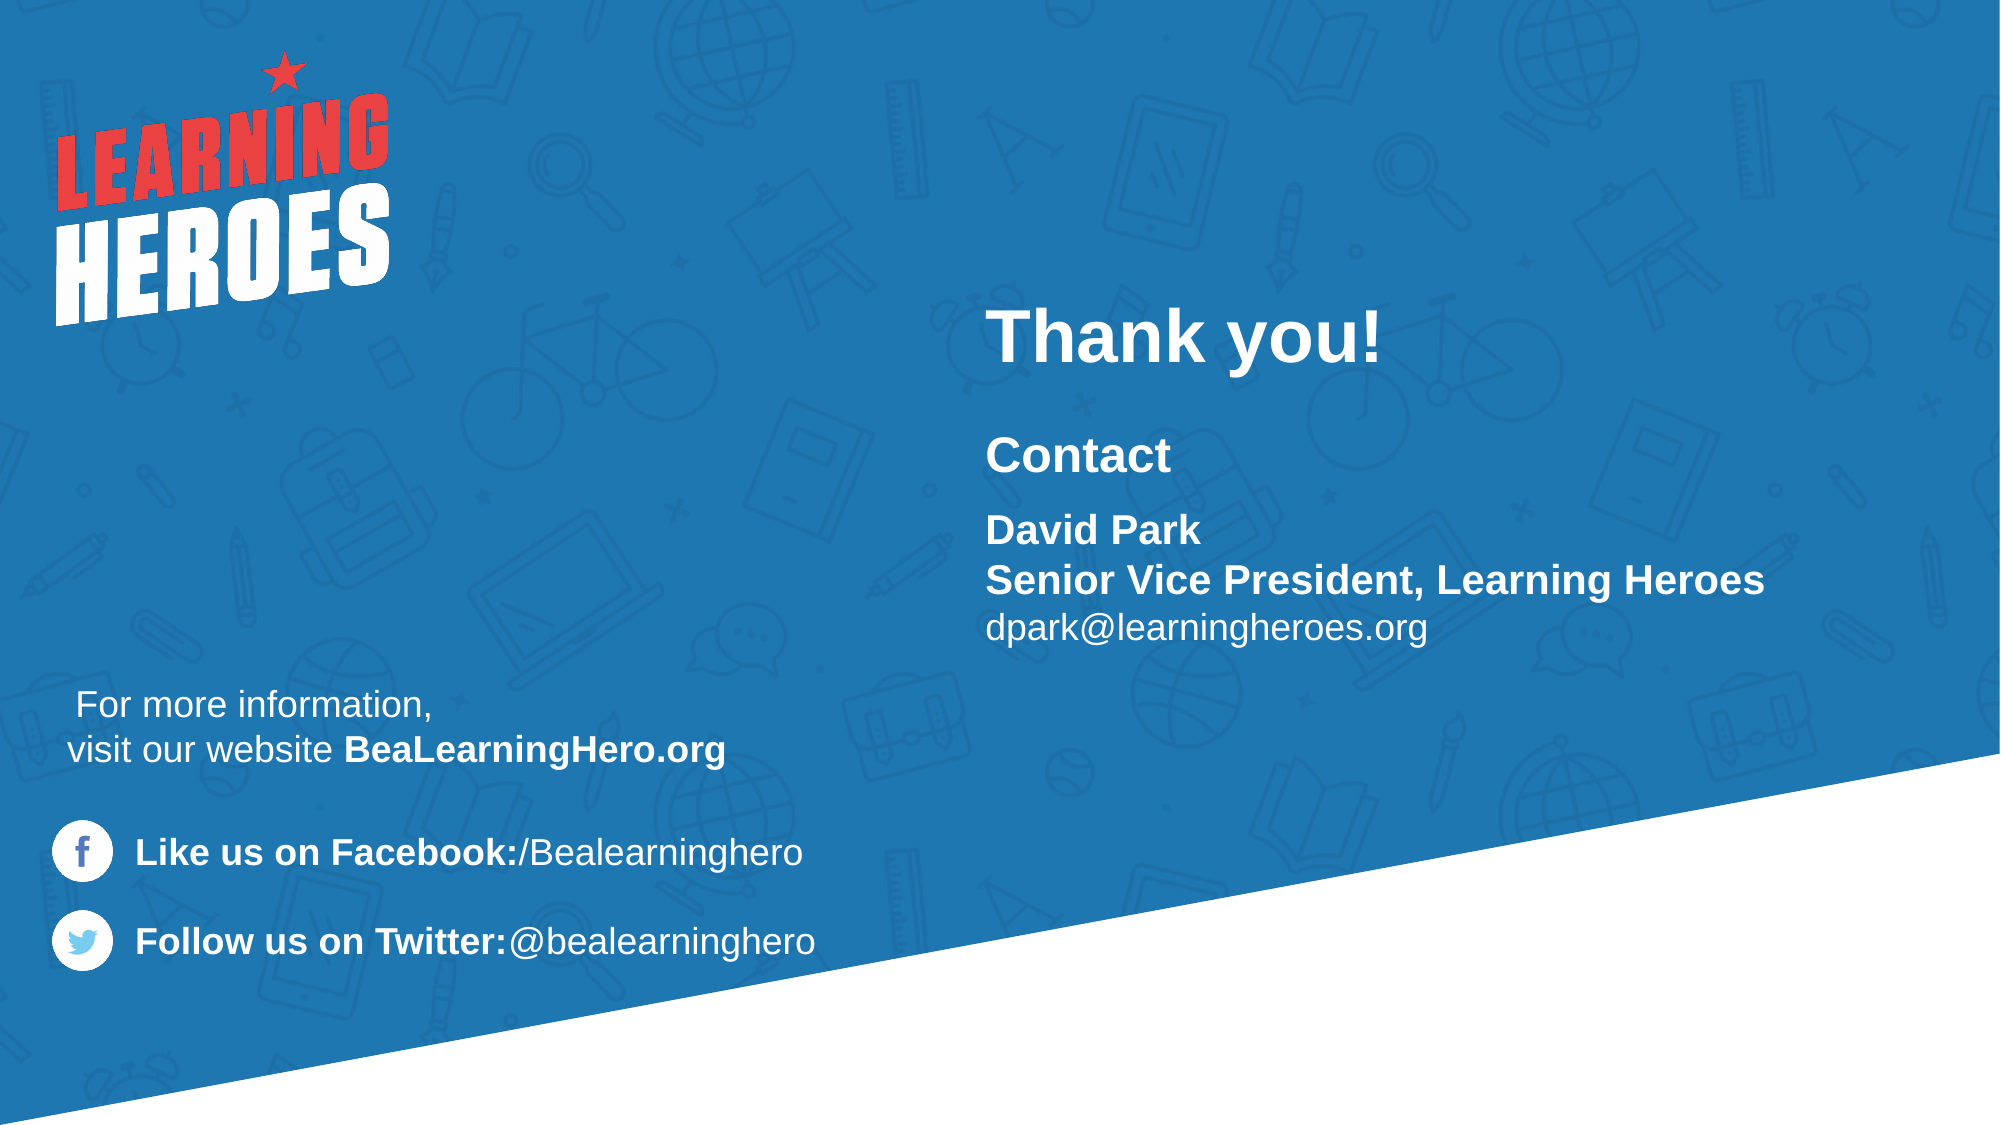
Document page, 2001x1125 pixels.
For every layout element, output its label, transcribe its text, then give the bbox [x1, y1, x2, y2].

picture [0, 0, 2000, 1125]
text_box Like us on Facebook:/Bealearninghero [127, 820, 1113, 881]
text_box Thank you! Contact David Park Senior Vice President, Learning Heroes dpark@learningheroes.org [977, 280, 1877, 691]
text_box For more information, visit our website BeaLearningHero.org [59, 672, 1045, 778]
text_box Follow us on Twitter:@bealearninghero [127, 910, 1113, 971]
